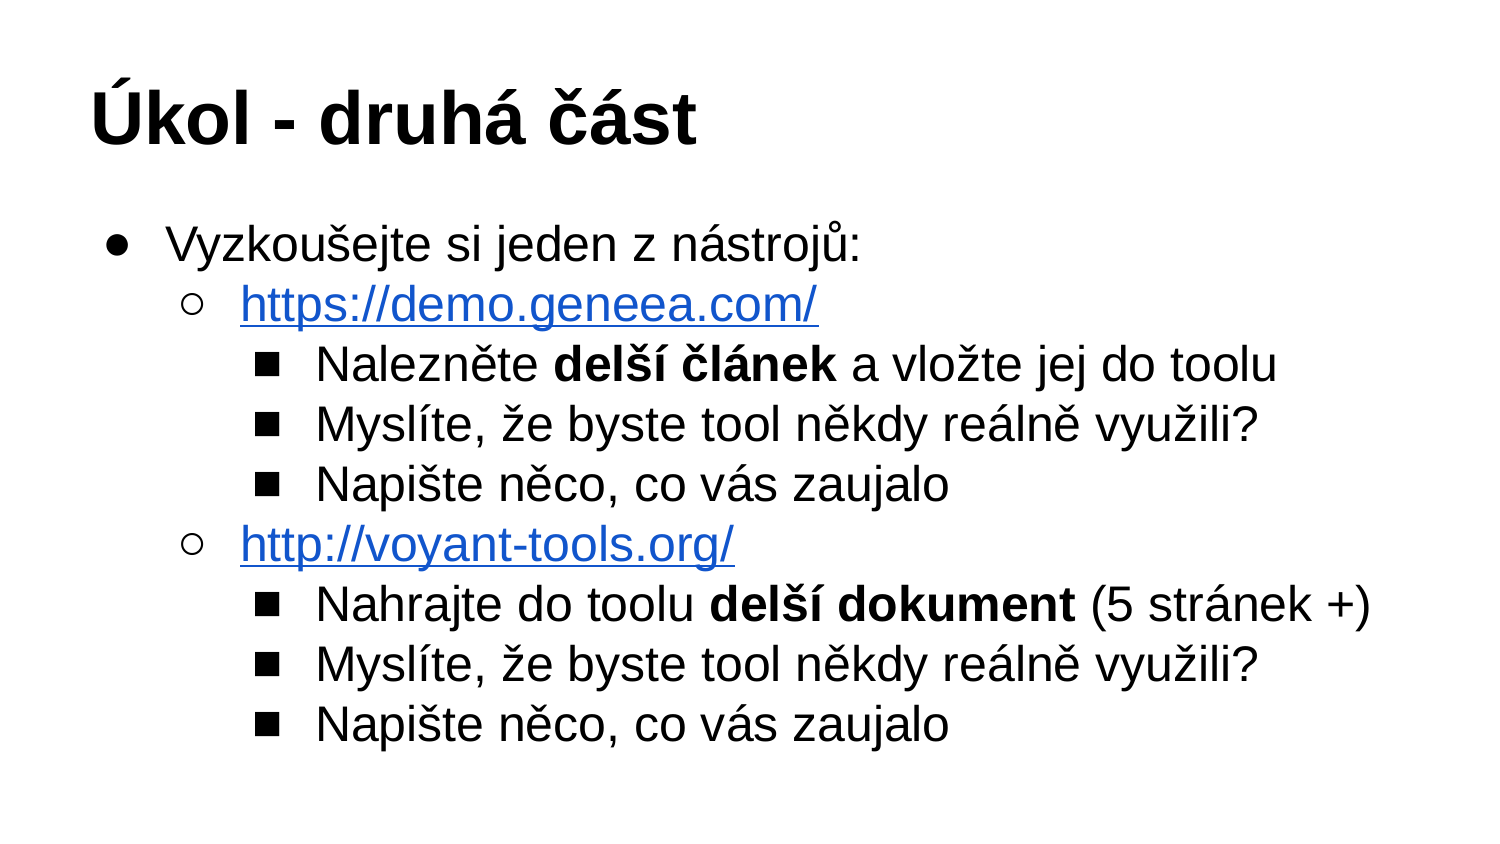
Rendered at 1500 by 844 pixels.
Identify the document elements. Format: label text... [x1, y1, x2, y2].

title Úkol - druhá část [75, 33, 1425, 175]
list Vyzkoušejte si jeden z nástrojů: https://demo.geneea.com/ Nalezněte delší článek a vložte jej do toolu Myslíte, že byste tool někdy reálně využili? Napište něco, co vás zaujalo http://voyant-tools.org/ Nahrajte do toolu delší dokument (5 stránek +) Myslíte, že byste tool někdy reálně využili? Napište něco, co vás zaujalo [75, 196, 1425, 808]
